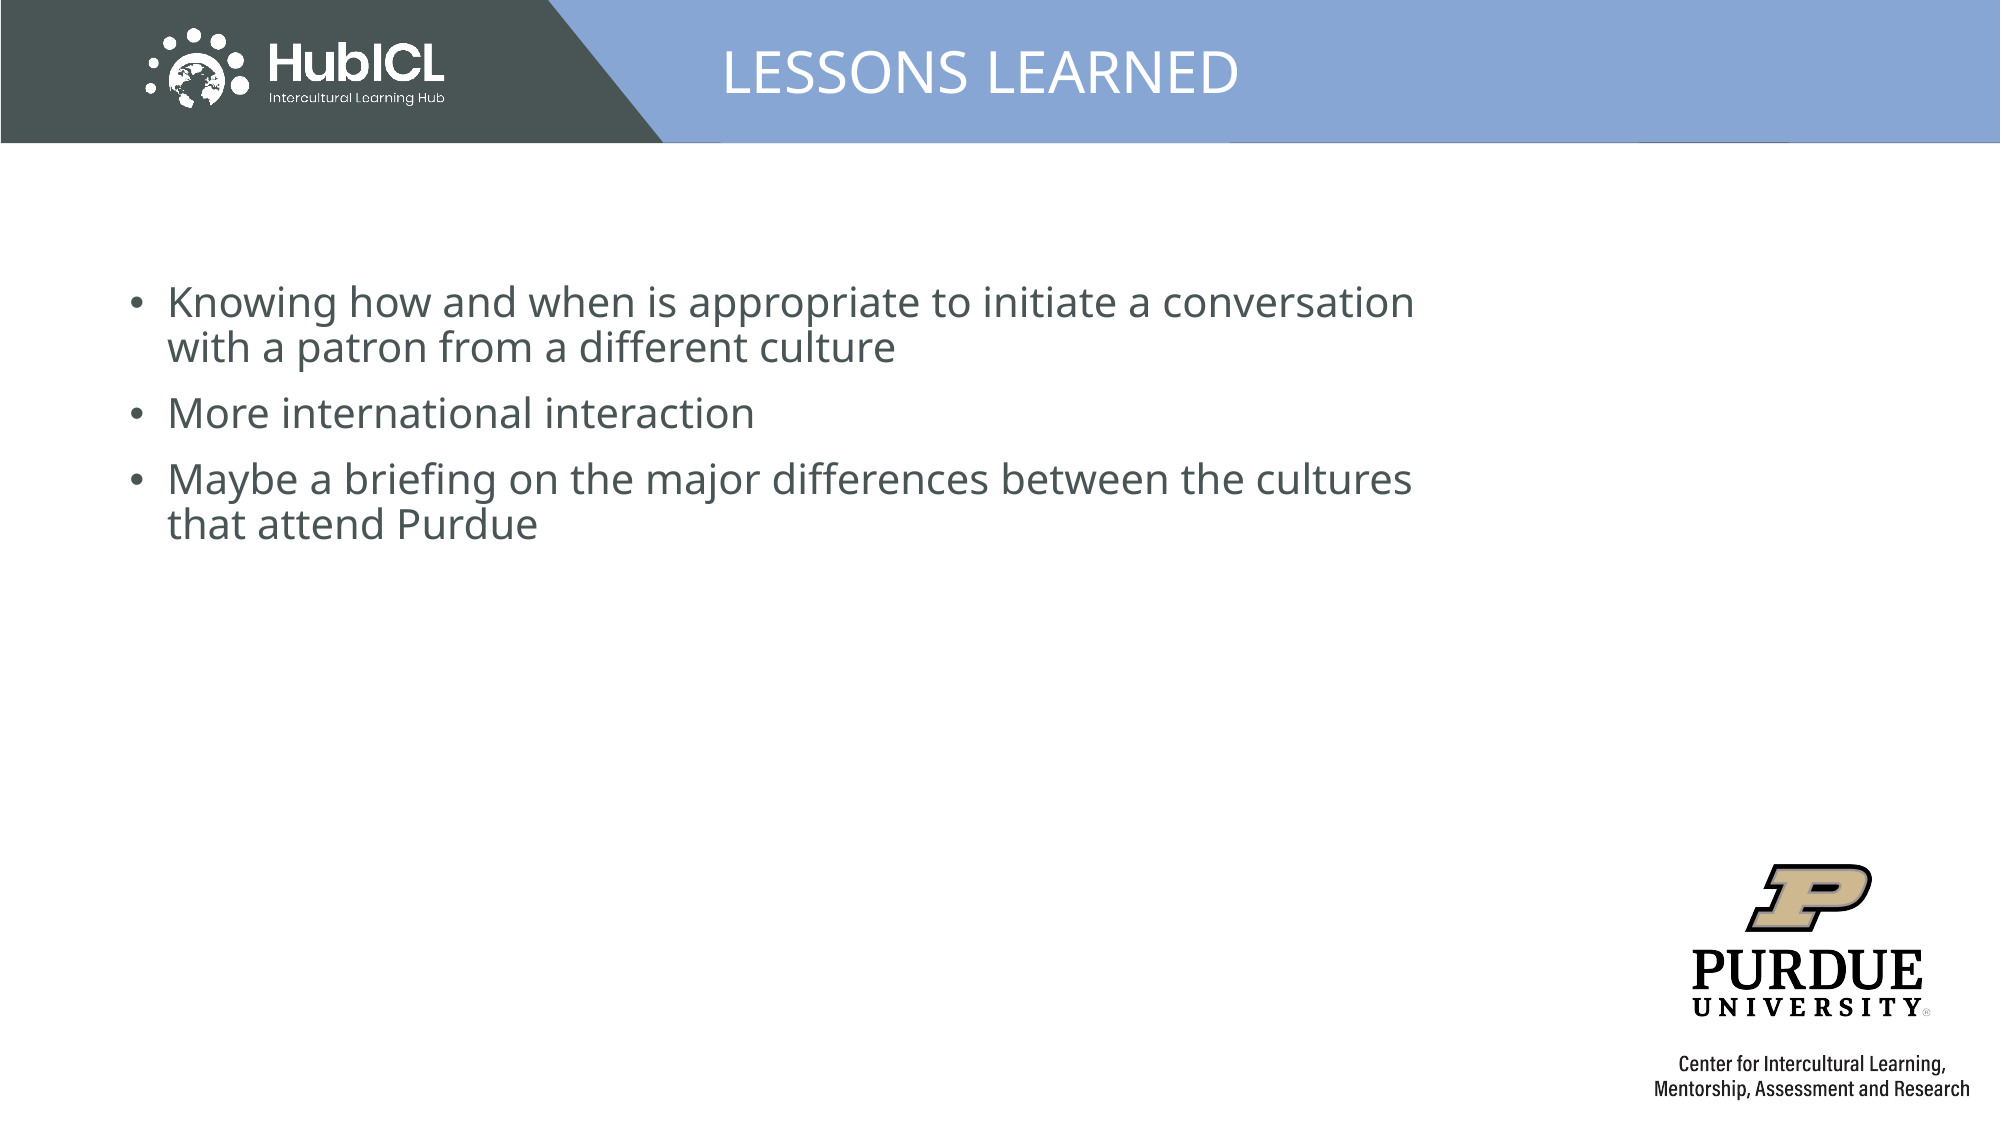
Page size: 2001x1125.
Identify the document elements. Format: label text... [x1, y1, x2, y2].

picture [1645, 862, 1979, 1125]
list Knowing how and when is appropriate to initiate a conversation with a patron from a different culture More international interaction Maybe a briefing on the major differences between the cultures that attend Purdue [114, 274, 1440, 597]
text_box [0, 0, 2000, 144]
